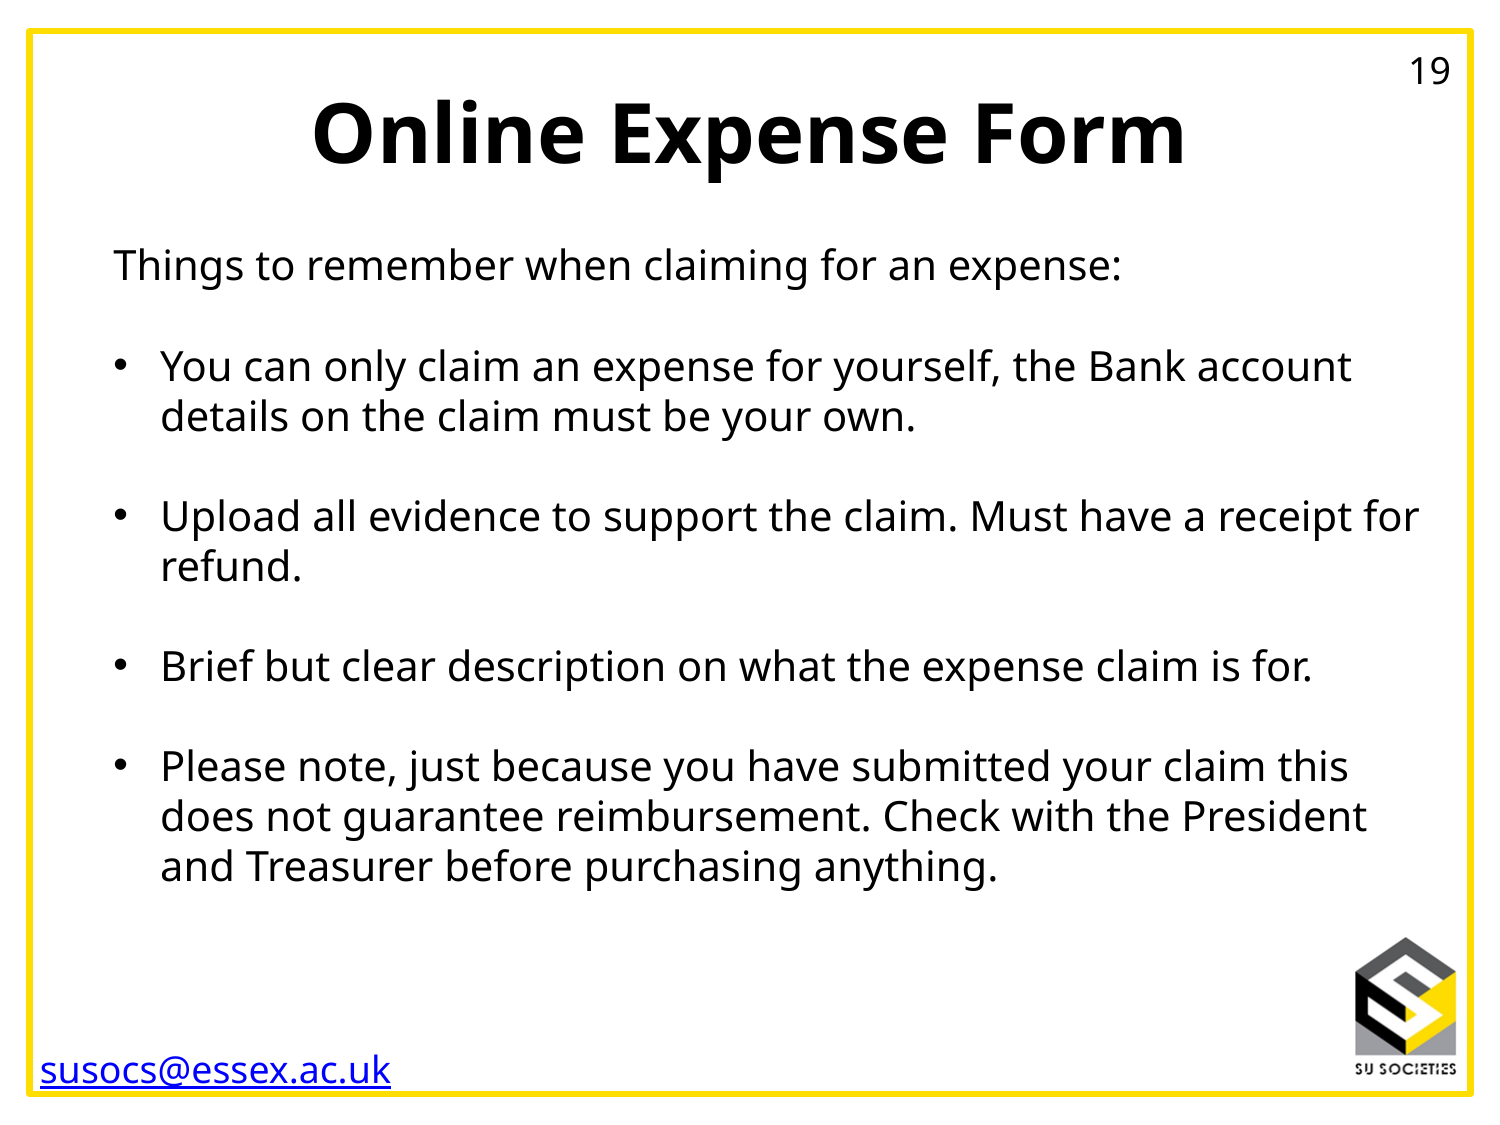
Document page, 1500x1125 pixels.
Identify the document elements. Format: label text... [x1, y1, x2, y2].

text_box susocs@essex.ac.uk [8, 1038, 423, 1125]
text_box Things to remember when claiming for an expense: You can only claim an expense for yourself, the Bank account details on the claim must be your own. Upload all evidence to support the claim. Must have a receipt for refund. Brief but clear description on what the expense claim is for. Please note, just because you have submitted your claim this does not guarantee reimbursement. Check with the President and Treasurer before purchasing anything. [98, 231, 1445, 942]
text_box [27, 29, 1473, 1096]
text_box 19 [1393, 39, 1496, 100]
picture [1352, 935, 1459, 1077]
